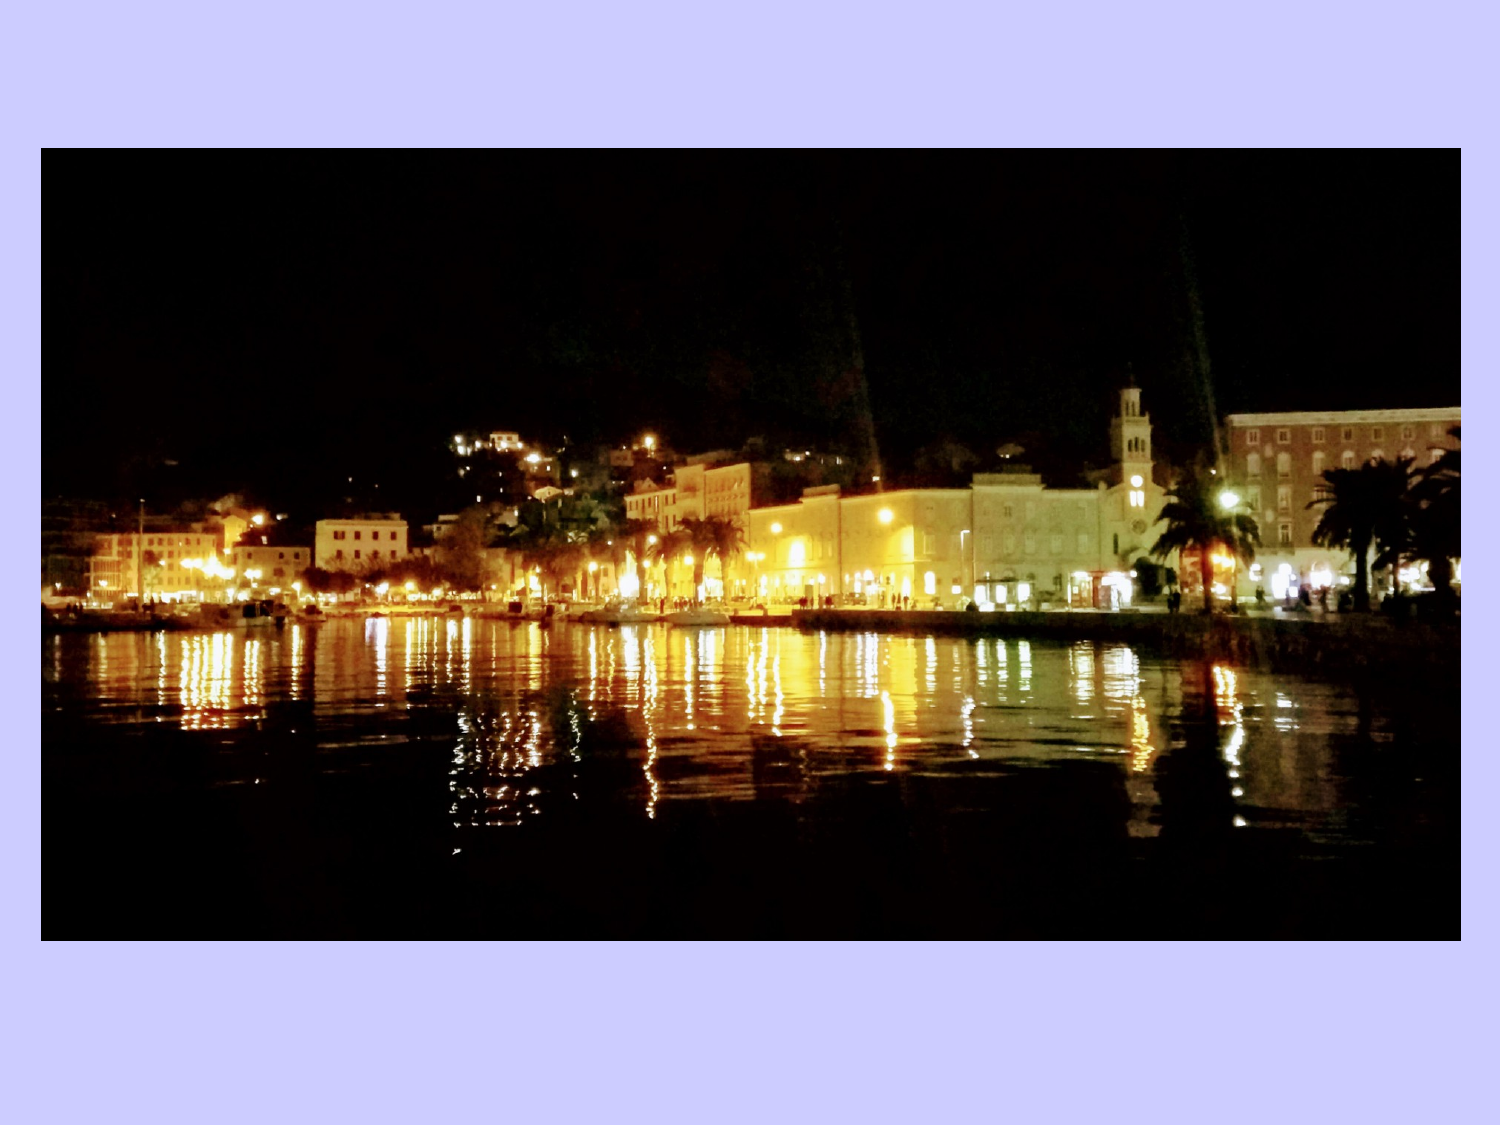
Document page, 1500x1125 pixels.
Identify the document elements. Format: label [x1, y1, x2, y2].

picture [40, 148, 1462, 941]
